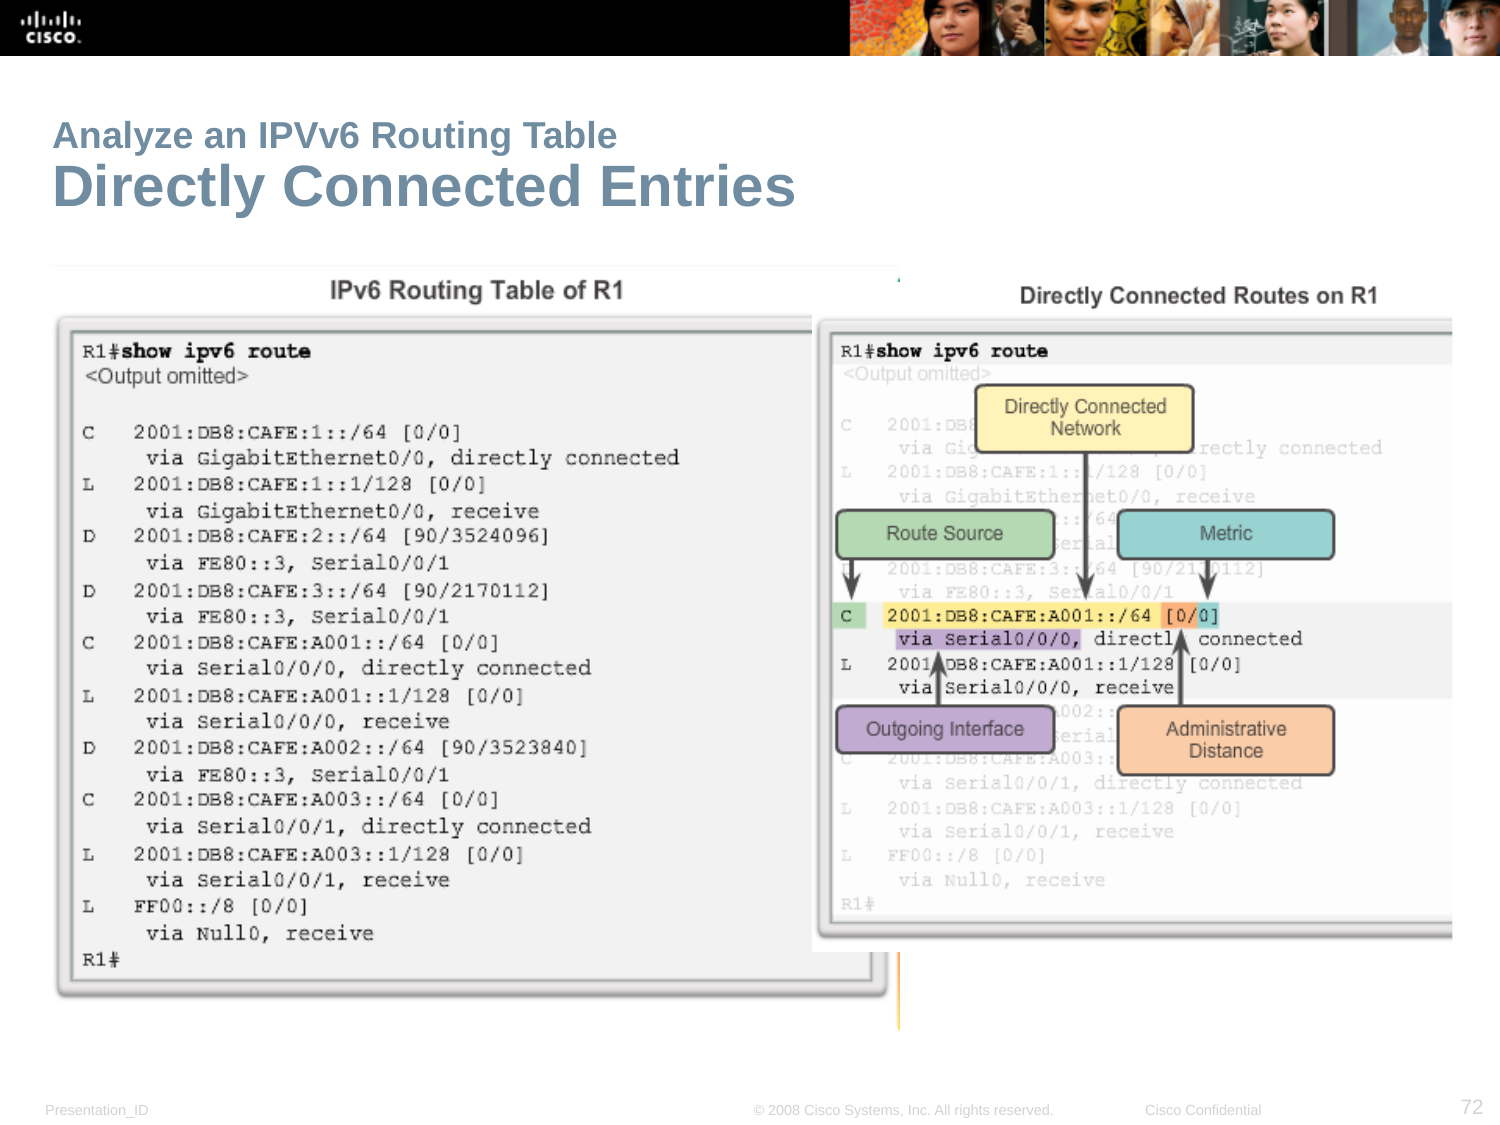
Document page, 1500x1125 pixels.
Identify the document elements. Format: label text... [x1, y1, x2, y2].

picture [49, 265, 1453, 1036]
title Analyze an IPVv6 Routing Table Directly Connected Entries [38, 80, 1427, 227]
picture [0, 0, 1500, 56]
